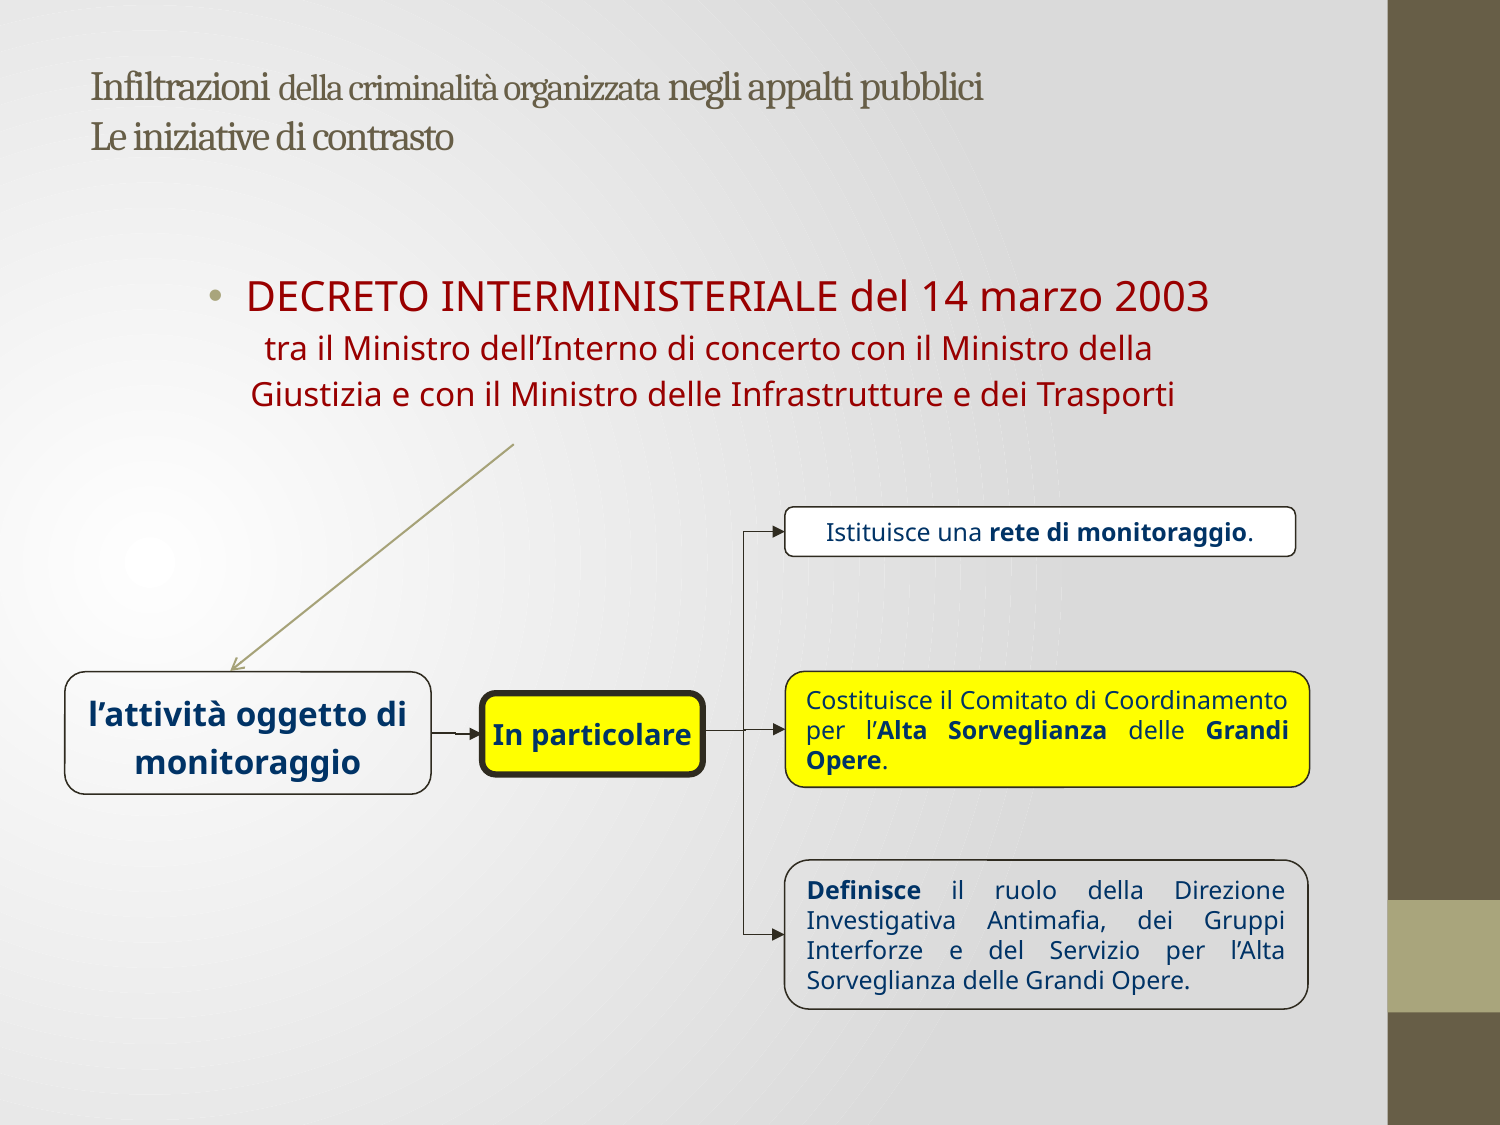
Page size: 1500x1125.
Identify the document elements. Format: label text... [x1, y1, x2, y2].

title Infiltrazioni della criminalità organizzata negli appalti pubblici Le iniziative di contrasto [75, 45, 1325, 173]
list DECRETO INTERMINISTERIALE del 14 marzo 2003 tra il Ministro dell’Interno di concerto con il Ministro della Giustizia e con il Ministro delle Infrastrutture e dei Trasporti [74, 262, 1326, 1051]
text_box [702, 505, 1297, 664]
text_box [702, 793, 1309, 1010]
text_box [714, 670, 1311, 788]
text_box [229, 443, 515, 672]
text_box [64, 670, 704, 796]
